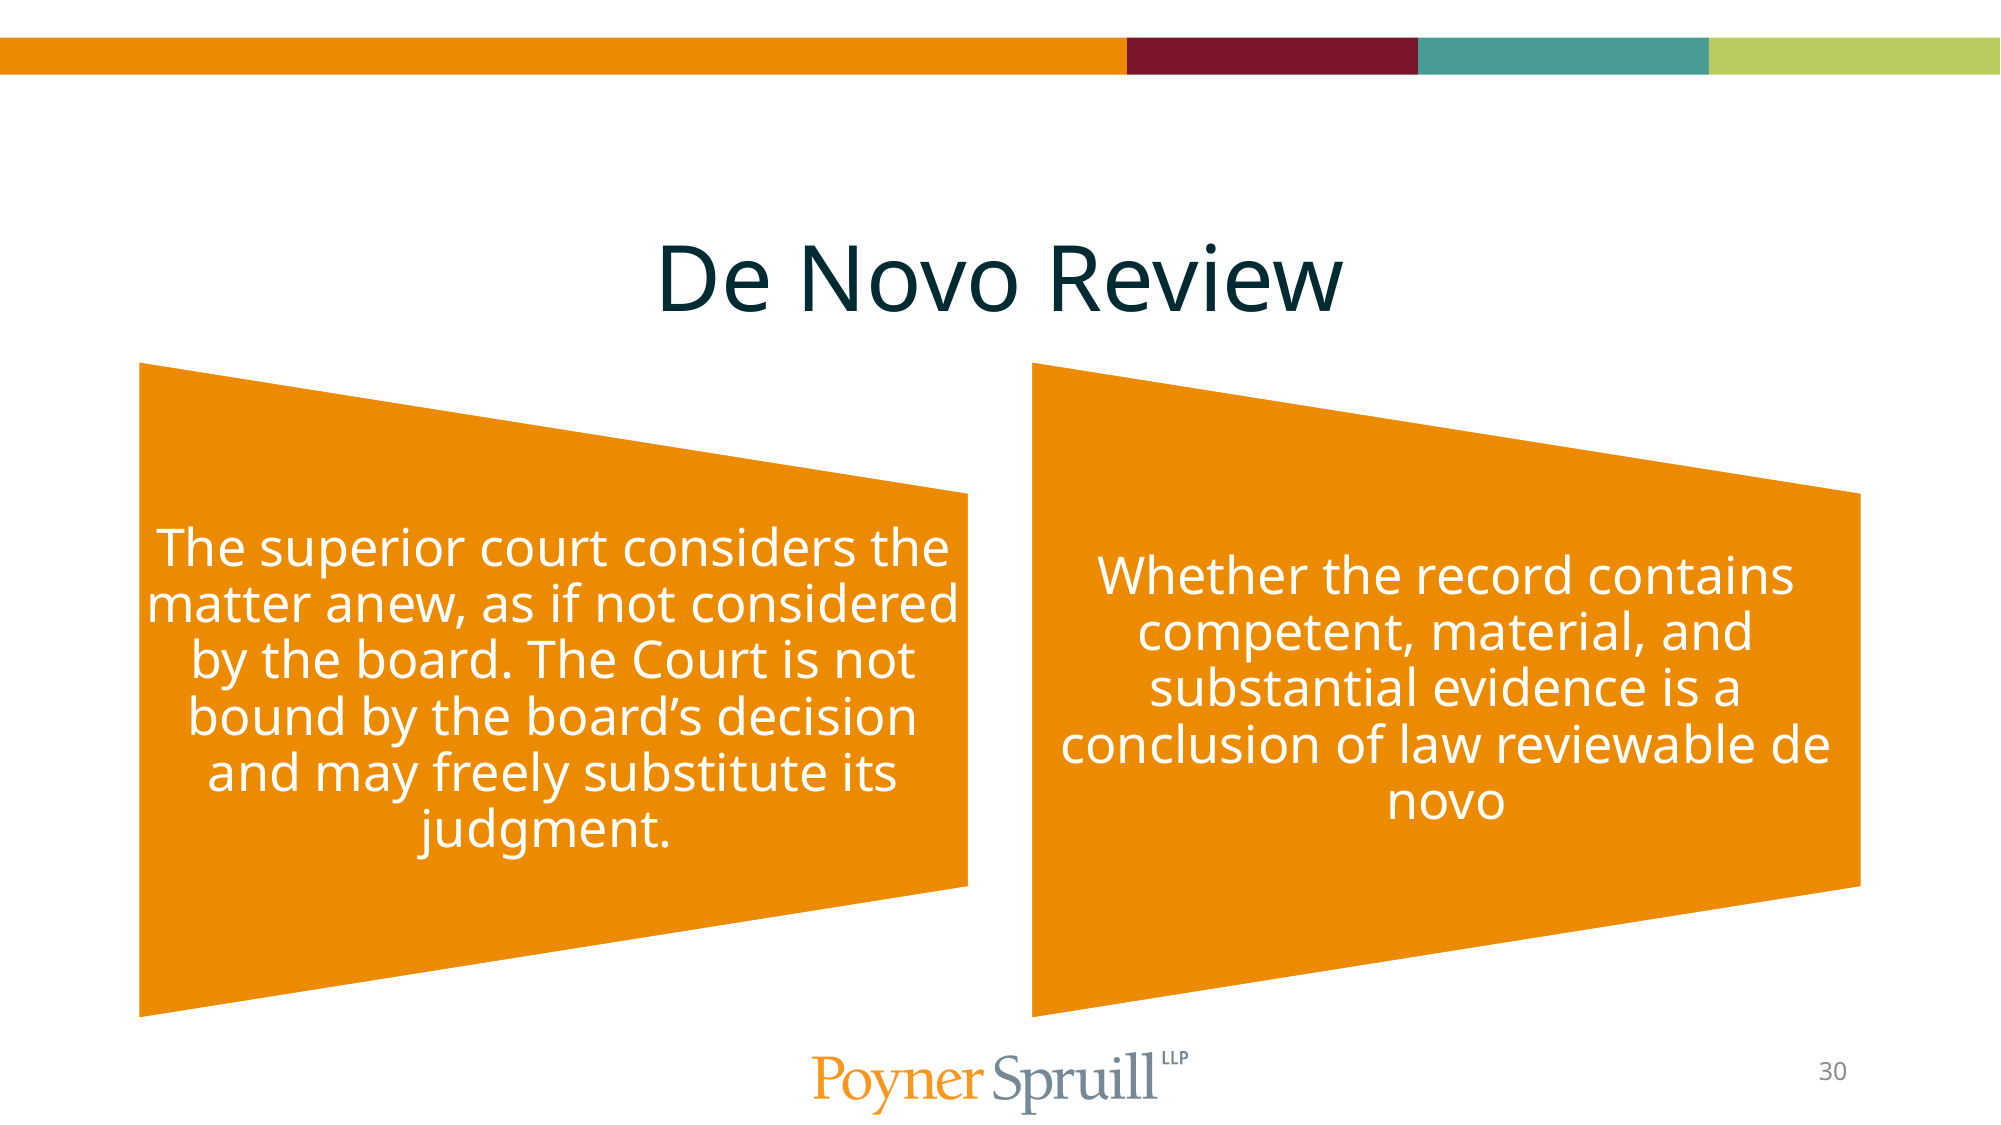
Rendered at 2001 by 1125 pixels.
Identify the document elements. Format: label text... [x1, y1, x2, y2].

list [137, 361, 1863, 1019]
picture [812, 1051, 1188, 1115]
slide_number 30 [1412, 1042, 1863, 1103]
title De Novo Review [137, 173, 1863, 361]
